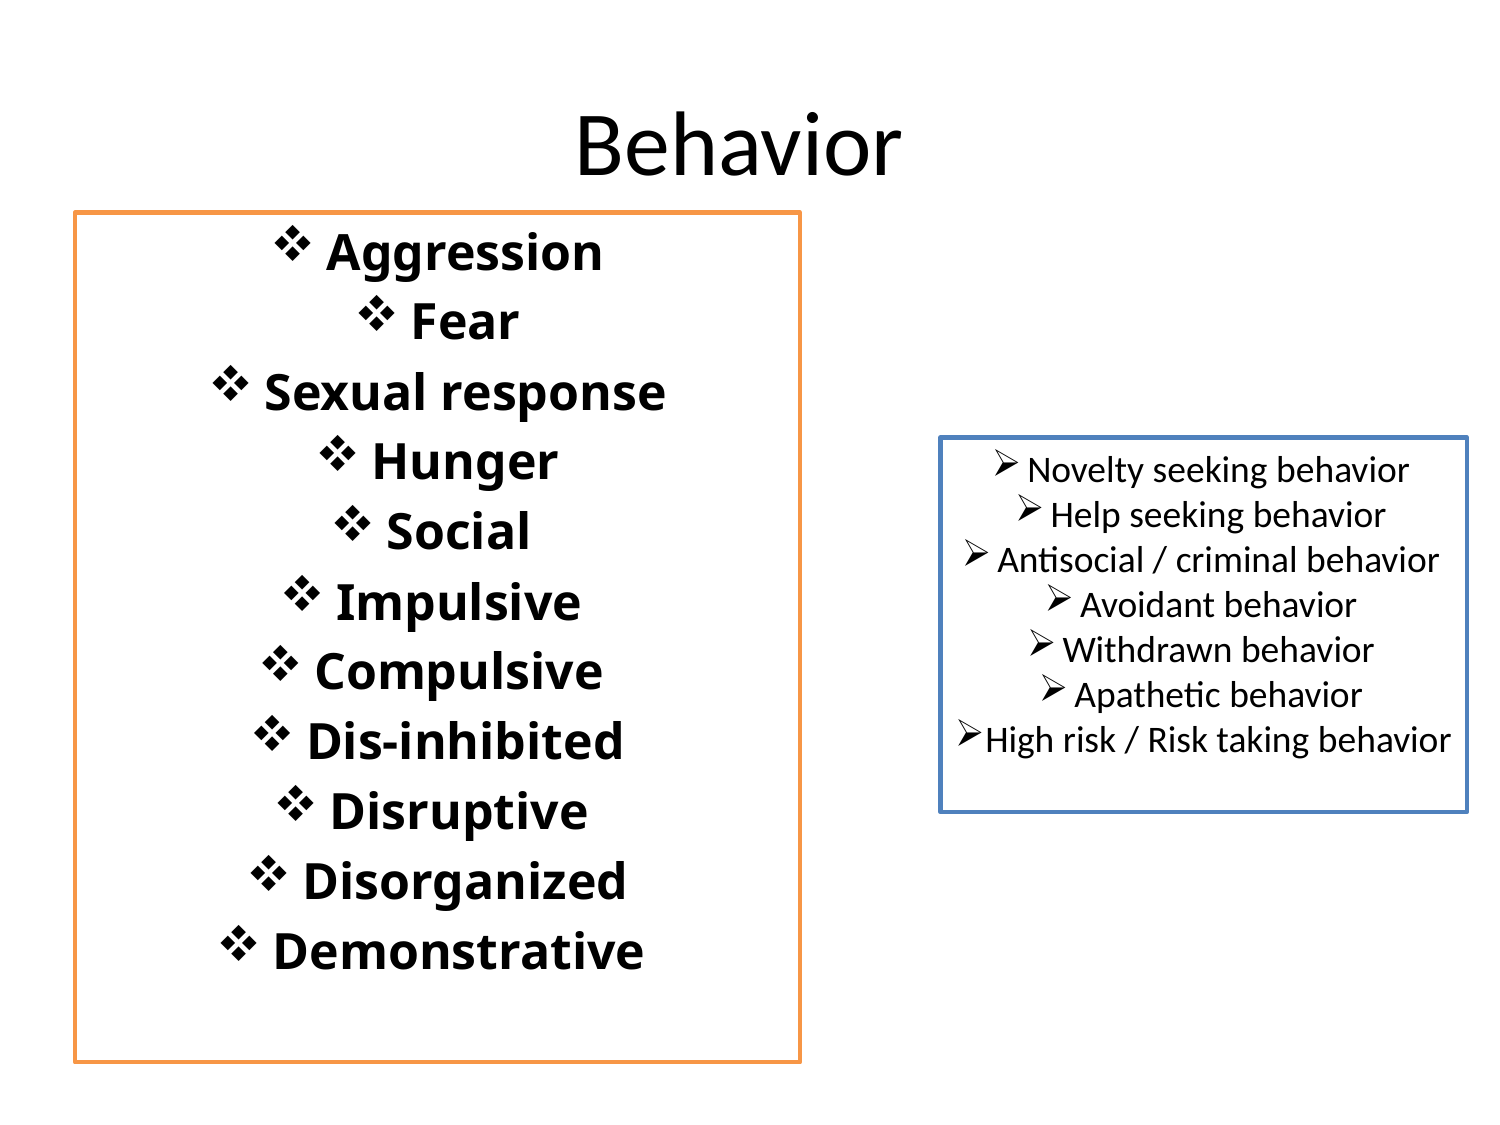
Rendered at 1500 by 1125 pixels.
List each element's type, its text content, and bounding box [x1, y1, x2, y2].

list Aggression Fear Sexual response Hunger Social Impulsive Compulsive Dis-inhibited Disruptive Disorganized Demonstrative [73, 210, 802, 1064]
text_box Novelty seeking behavior Help seeking behavior Antisocial / criminal behavior Avoidant behavior Withdrawn behavior Apathetic behavior High risk / Risk taking behavior [938, 435, 1469, 814]
title Behavior [75, 45, 1425, 233]
